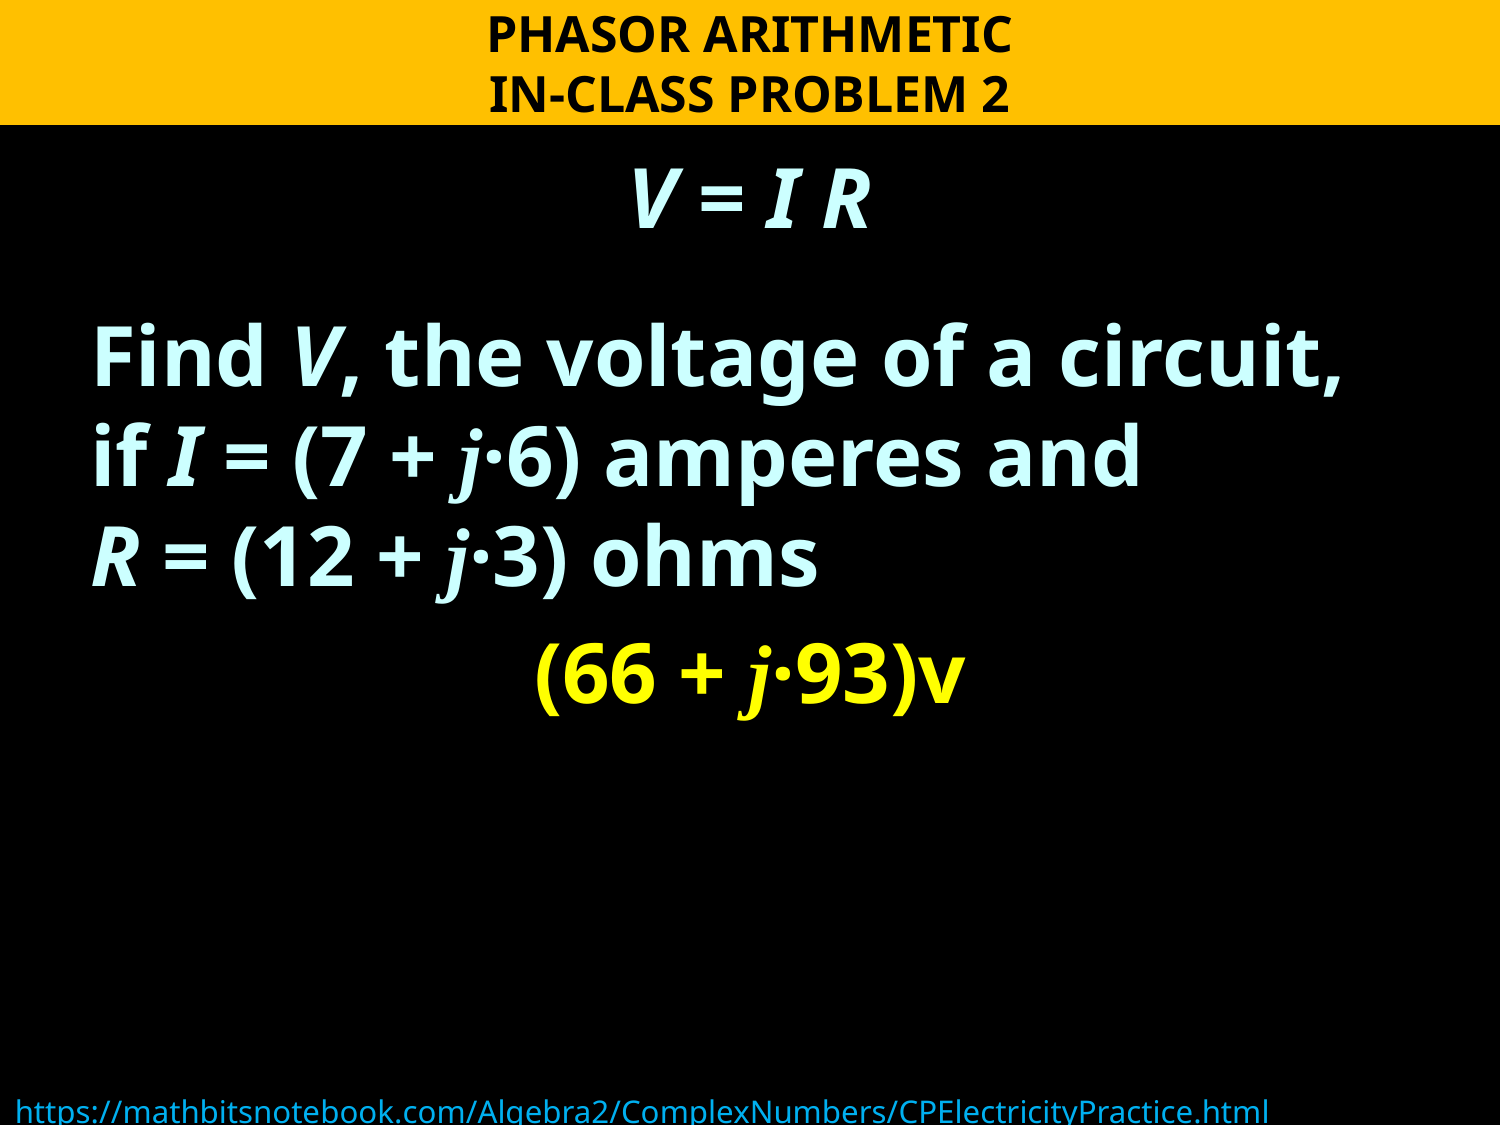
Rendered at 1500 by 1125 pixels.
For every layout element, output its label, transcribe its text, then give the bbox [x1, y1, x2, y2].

list V = I R Find V, the voltage of a circuit, if I = (7 + j·6) amperes and R = (12 + j·3) ohms (66 + j·93)v [75, 137, 1425, 1063]
text_box PHASOR ARITHMETIC IN-CLASS PROBLEM 2 [0, 0, 1500, 125]
text_box https://mathbitsnotebook.com/Algebra2/ComplexNumbers/CPElectricityPractice.html [0, 1084, 1500, 1125]
